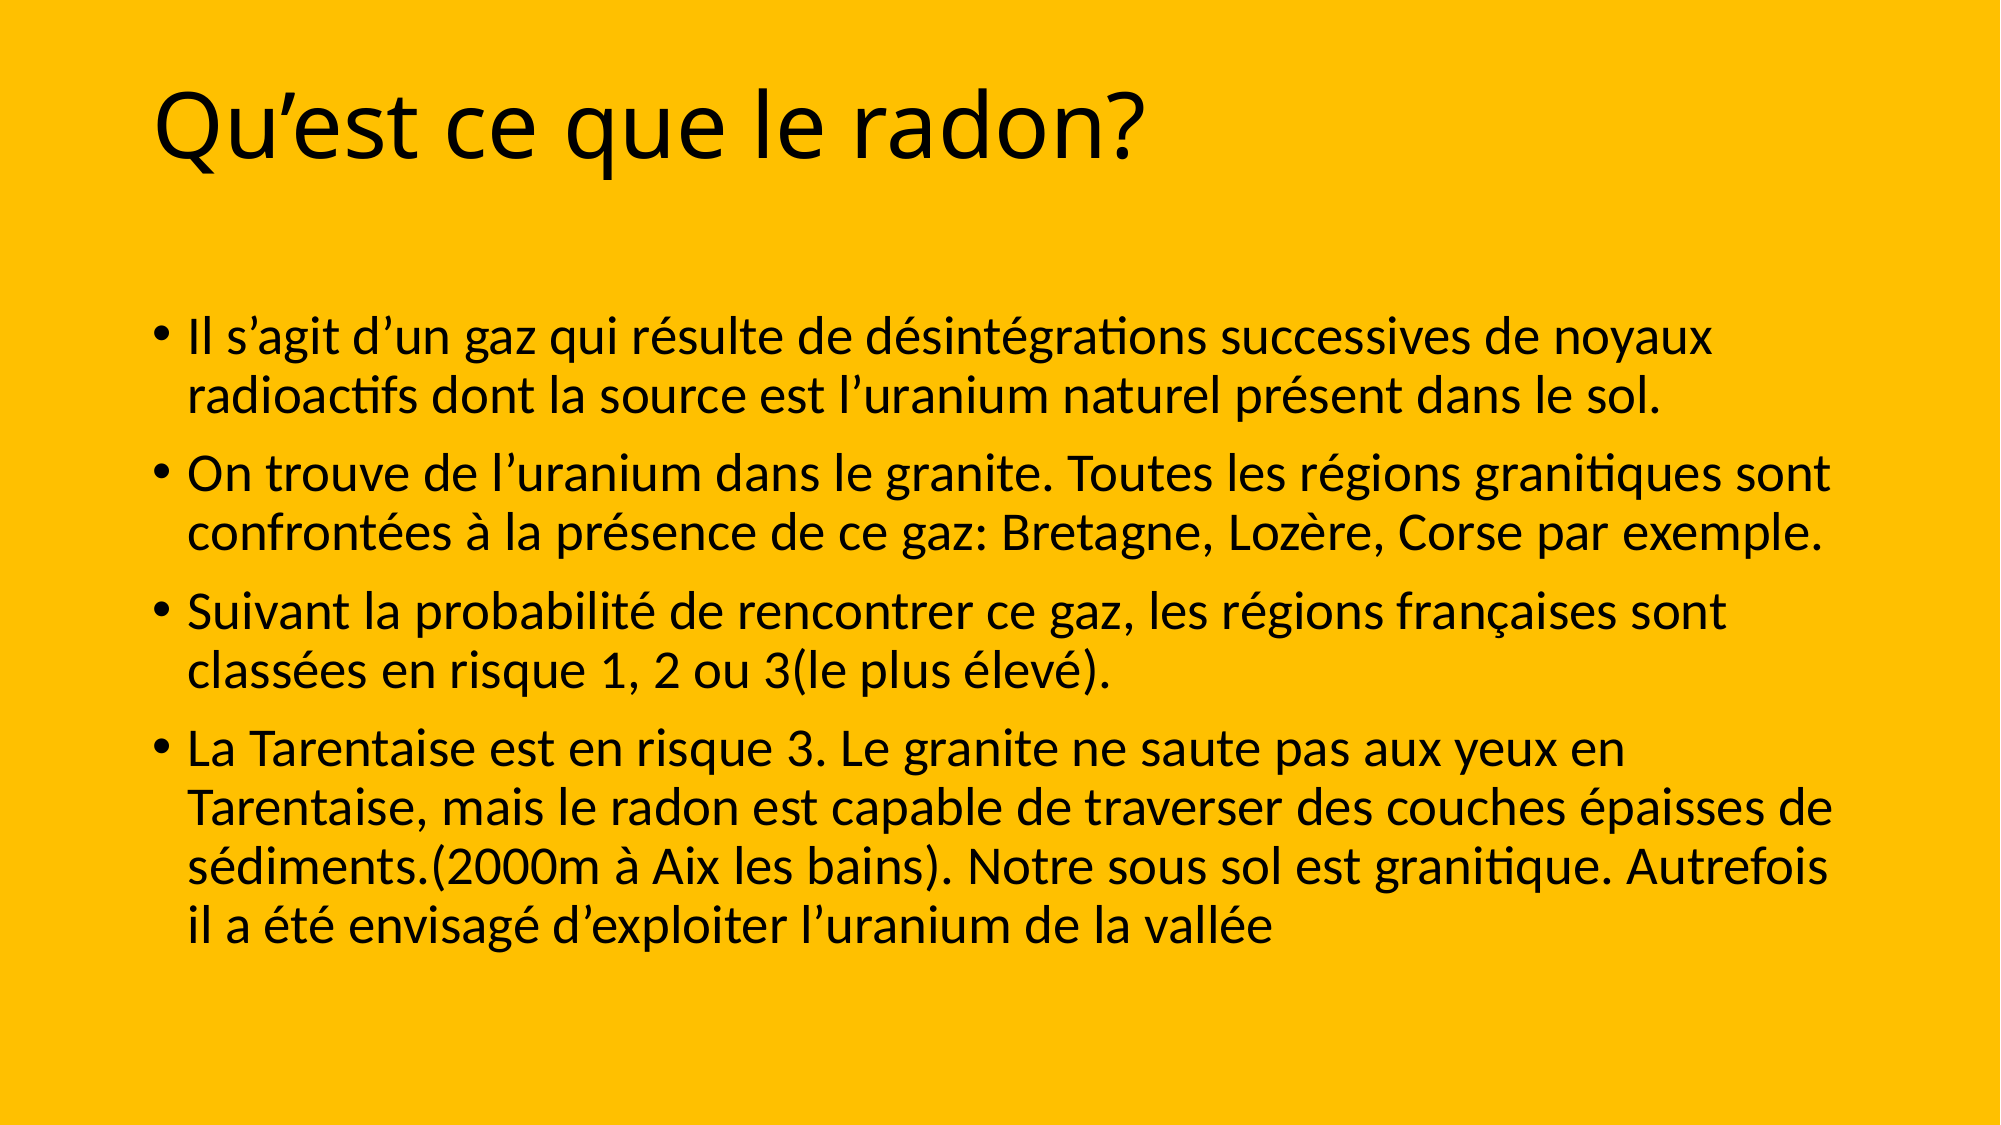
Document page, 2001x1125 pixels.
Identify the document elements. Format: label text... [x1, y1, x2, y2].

title Qu’est ce que le radon? [137, 59, 1863, 198]
list Il s’agit d’un gaz qui résulte de désintégrations successives de noyaux radioactifs dont la source est l’uranium naturel présent dans le sol. On trouve de l’uranium dans le granite. Toutes les régions granitiques sont confrontées à la présence de ce gaz: Bretagne, Lozère, Corse par exemple. Suivant la probabilité de rencontrer ce gaz, les régions françaises sont classées en risque 1, 2 ou 3(le plus élevé). La Tarentaise est en risque 3. Le granite ne saute pas aux yeux en Tarentaise, mais le radon est capable de traverser des couches épaisses de sédiments.(2000m à Aix les bains). Notre sous sol est granitique. Autrefois il a été envisagé d’exploiter l’uranium de la vallée [137, 299, 1863, 1014]
